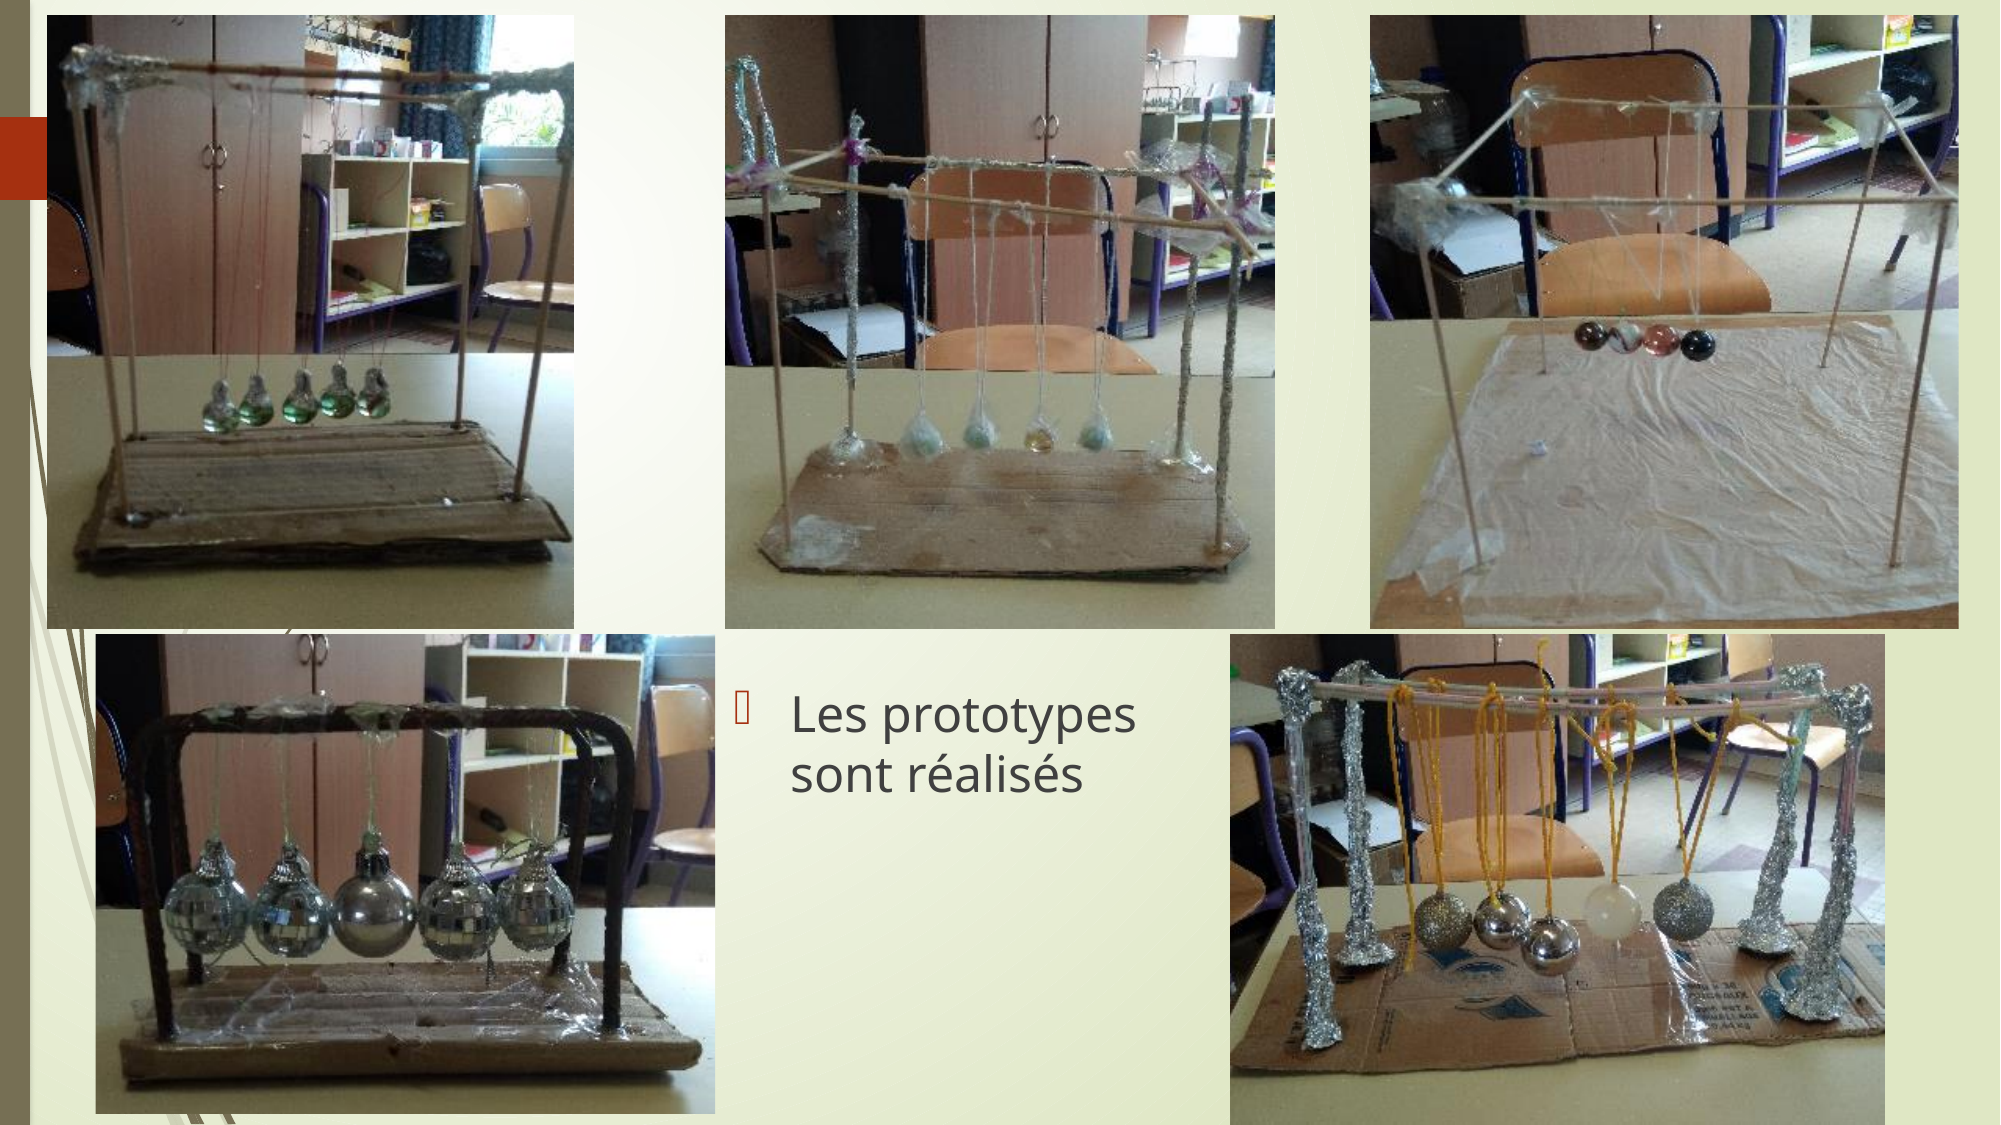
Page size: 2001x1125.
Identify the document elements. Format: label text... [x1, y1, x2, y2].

picture [47, 15, 575, 629]
picture [725, 15, 1275, 629]
picture [1369, 15, 1959, 629]
picture [95, 633, 716, 1114]
picture [1229, 633, 1885, 1125]
list Les prototypes sont réalisés [721, 675, 1225, 830]
